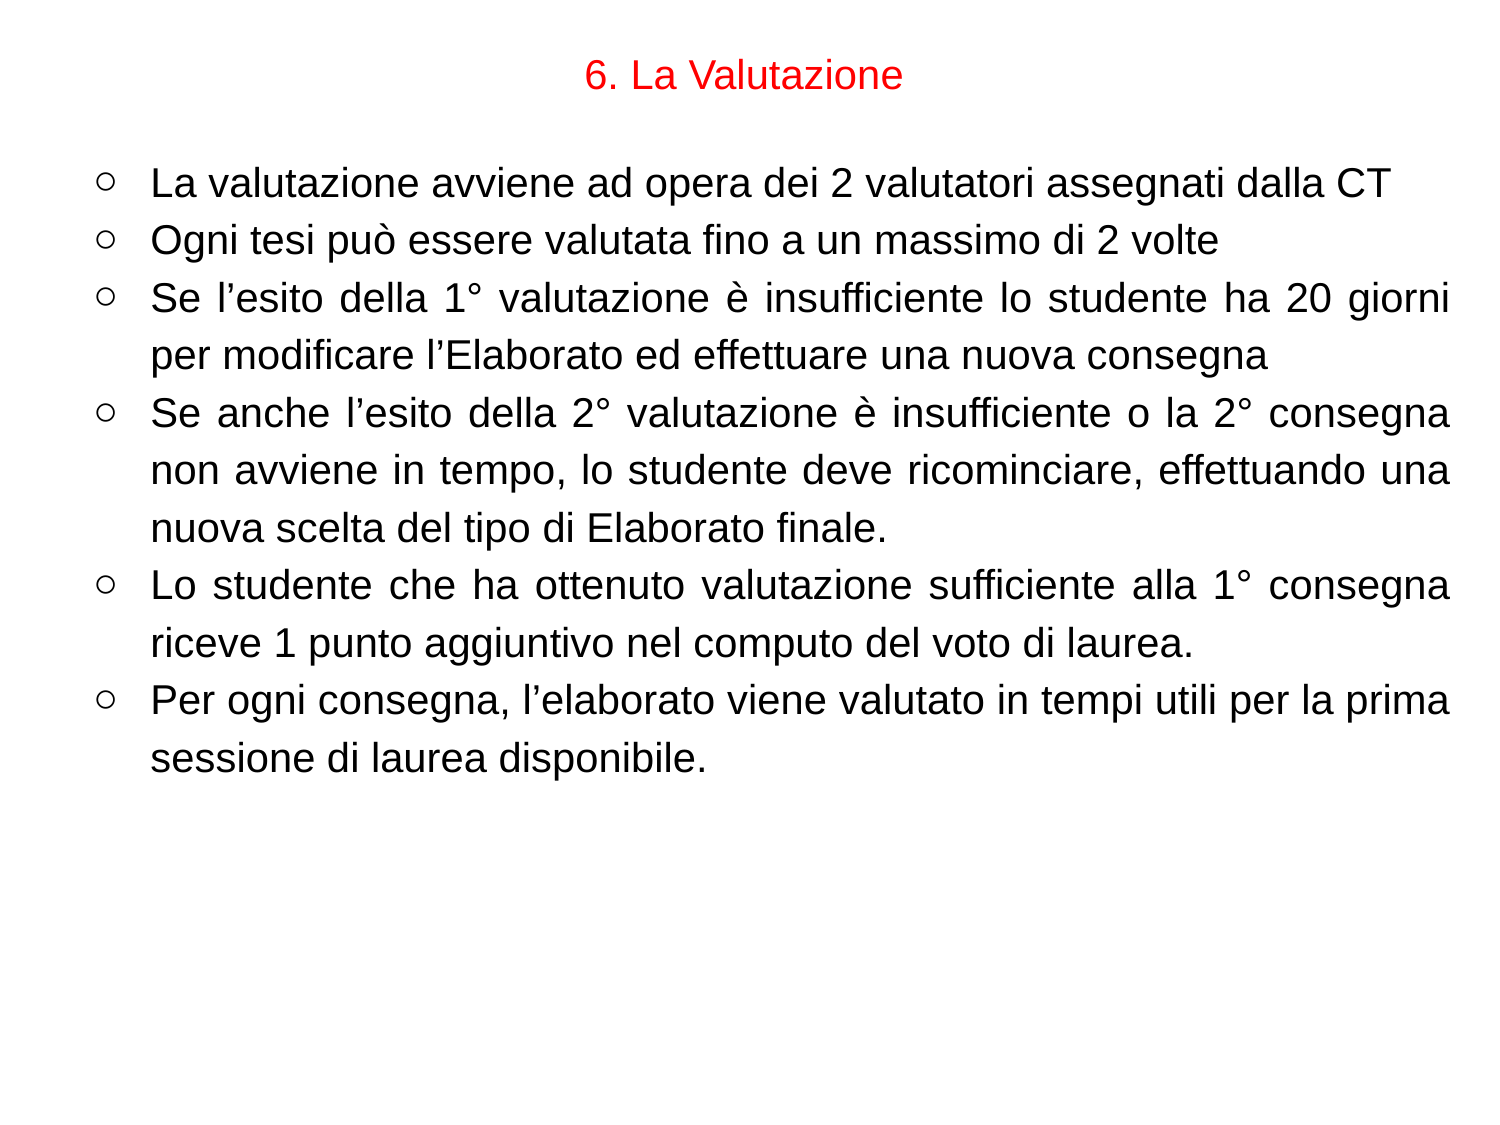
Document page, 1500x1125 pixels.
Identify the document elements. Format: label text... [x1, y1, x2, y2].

text_box 6. La Valutazione [103, 45, 1397, 156]
text_box La valutazione avviene ad opera dei 2 valutatori assegnati dalla CT Ogni tesi può essere valutata fino a un massimo di 2 volte Se l’esito della 1° valutazione è insufficiente lo studente ha 20 giorni per modificare l’Elaborato ed effettuare una nuova consegna Se anche l’esito della 2° valutazione è insufficiente o la 2° consegna non avviene in tempo, lo studente deve ricominciare, effettuando una nuova scelta del tipo di Elaborato finale. Lo studente che ha ottenuto valutazione sufficiente alla 1° consegna riceve 1 punto aggiuntivo nel computo del voto di laurea. Per ogni consegna, l’elaborato viene valutato in tempi utili per la prima sessione di laurea disponibile. [0, 140, 1466, 1125]
